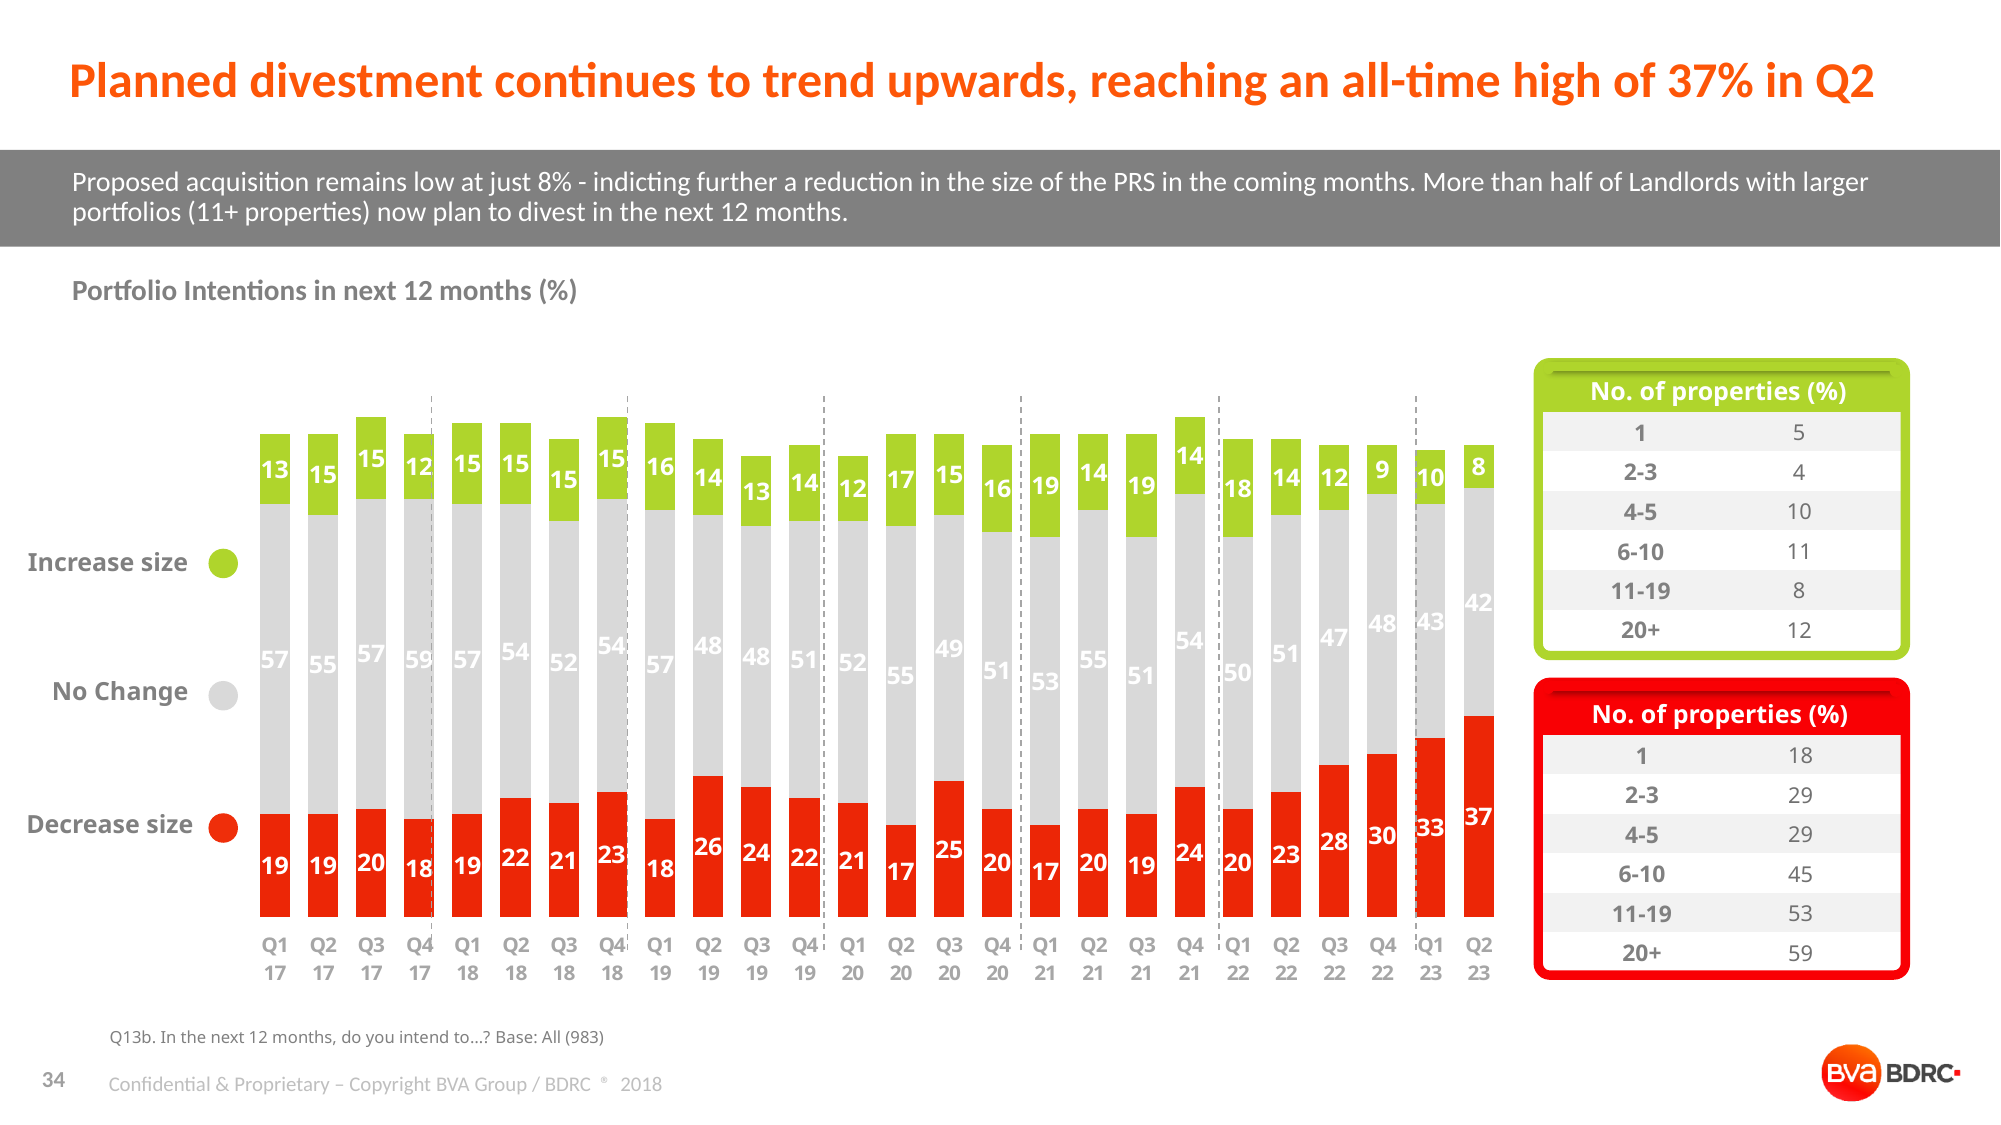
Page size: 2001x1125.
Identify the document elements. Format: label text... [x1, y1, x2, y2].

list Q13b. In the next 12 months, do you intend to…? Base: All (983) [109, 1015, 1563, 1061]
chart [231, 372, 1517, 987]
title Planned divestment continues to trend upwards, reaching an all-time high of 37% in Q2 [69, 26, 1905, 137]
text_box [208, 813, 226, 843]
text_box No Change [19, 675, 189, 706]
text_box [1538, 362, 1906, 656]
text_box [1538, 682, 1906, 976]
picture [1797, 1037, 1982, 1108]
list Portfolio Intentions in next 12 months (%) [72, 259, 1869, 324]
text_box [208, 680, 226, 711]
text_box Decrease size [26, 808, 194, 839]
text_box [208, 548, 226, 579]
list Proposed acquisition remains low at just 8% - indicting further a reduction in the size of the PRS in the coming months. More than half of Landlords with larger portfolios (11+ properties) now plan to divest in the next 12 months. [72, 149, 1919, 246]
text_box Increase size [0, 546, 189, 577]
